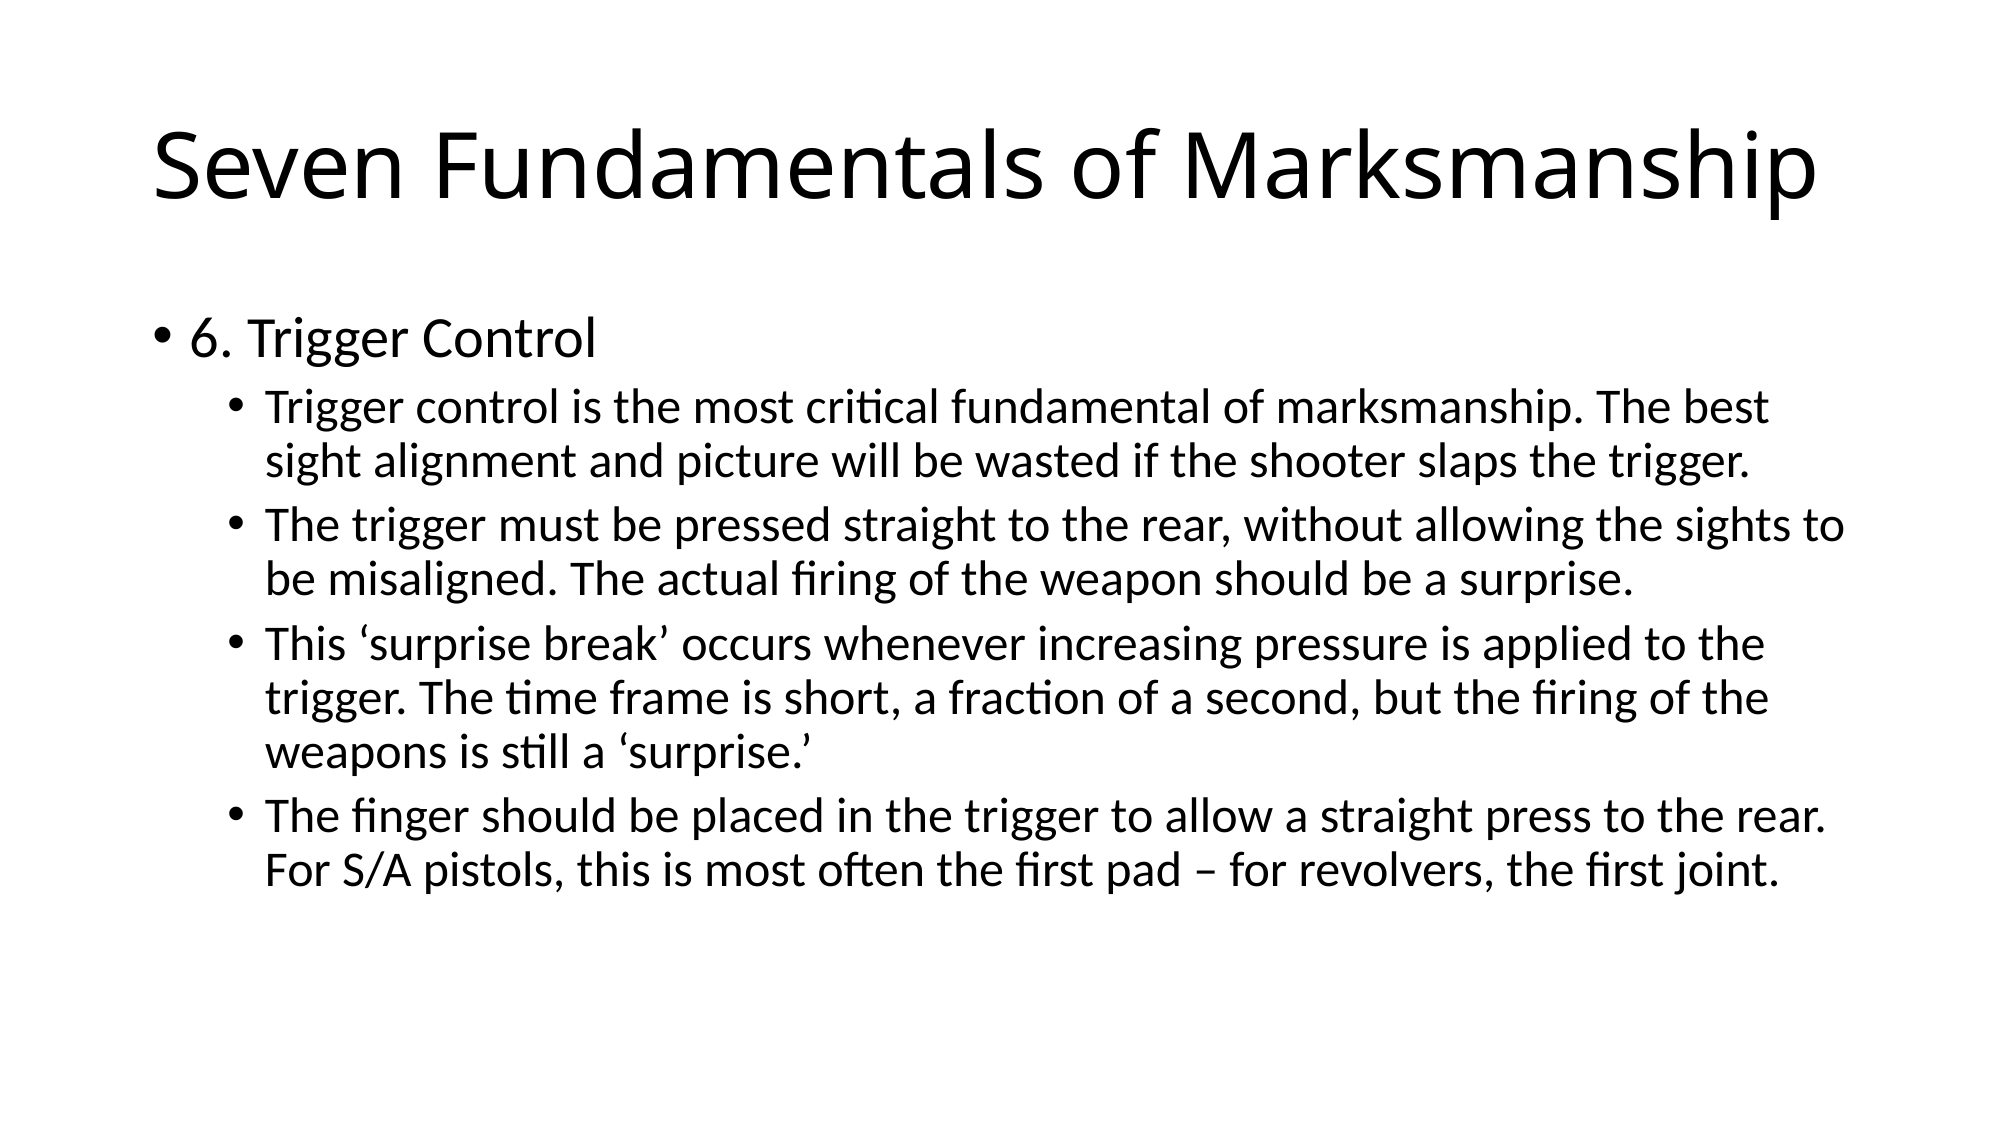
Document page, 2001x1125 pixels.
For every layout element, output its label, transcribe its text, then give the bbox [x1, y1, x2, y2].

title Seven Fundamentals of Marksmanship [137, 59, 1863, 278]
list 6. Trigger Control Trigger control is the most critical fundamental of marksmanship. The best sight alignment and picture will be wasted if the shooter slaps the trigger. The trigger must be pressed straight to the rear, without allowing the sights to be misaligned. The actual firing of the weapon should be a surprise. This ‘surprise break’ occurs whenever increasing pressure is applied to the trigger. The time frame is short, a fraction of a second, but the firing of the weapons is still a ‘surprise.’ The finger should be placed in the trigger to allow a straight press to the rear. For S/A pistols, this is most often the first pad – for revolvers, the first joint. [137, 299, 1863, 1014]
